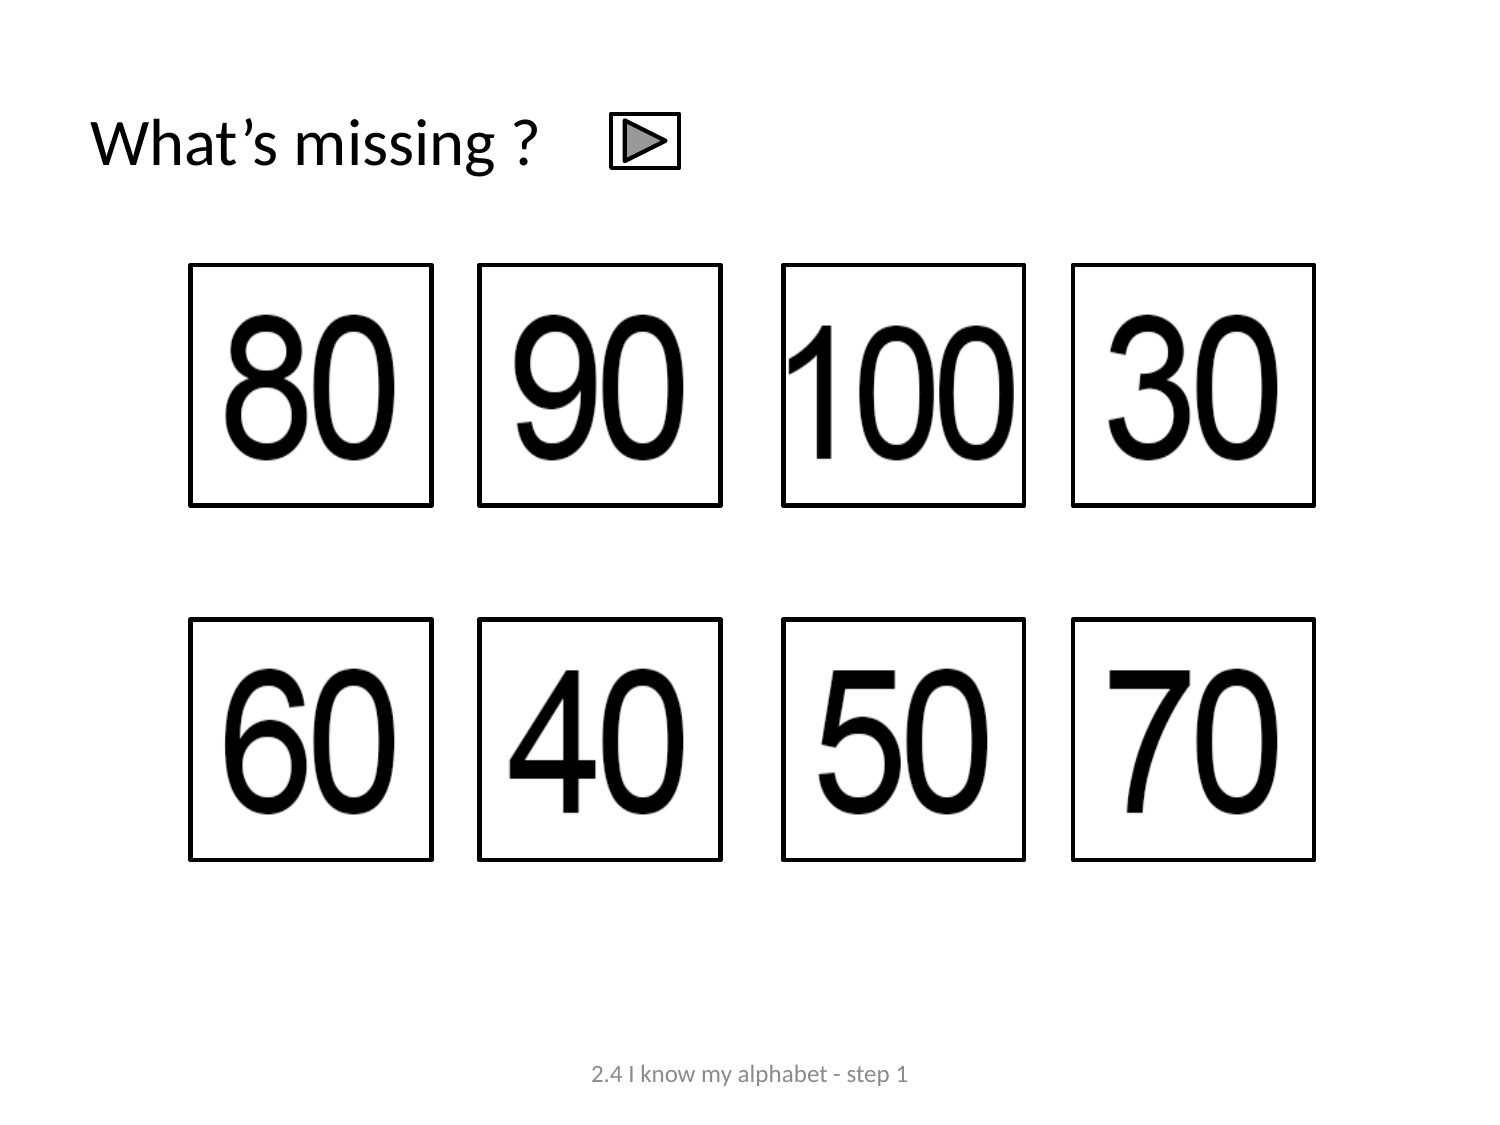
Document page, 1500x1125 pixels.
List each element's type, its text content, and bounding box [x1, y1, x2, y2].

picture [1075, 621, 1312, 858]
footer 2.4 I know my alphabet - step 1 [512, 1042, 988, 1103]
picture [785, 621, 1022, 858]
picture [785, 266, 1022, 504]
picture [481, 621, 719, 858]
title What’s missing ? [75, 45, 1425, 233]
picture [192, 621, 430, 858]
picture [192, 266, 430, 504]
picture [1075, 266, 1312, 504]
picture [481, 266, 719, 504]
text_box [609, 112, 681, 170]
